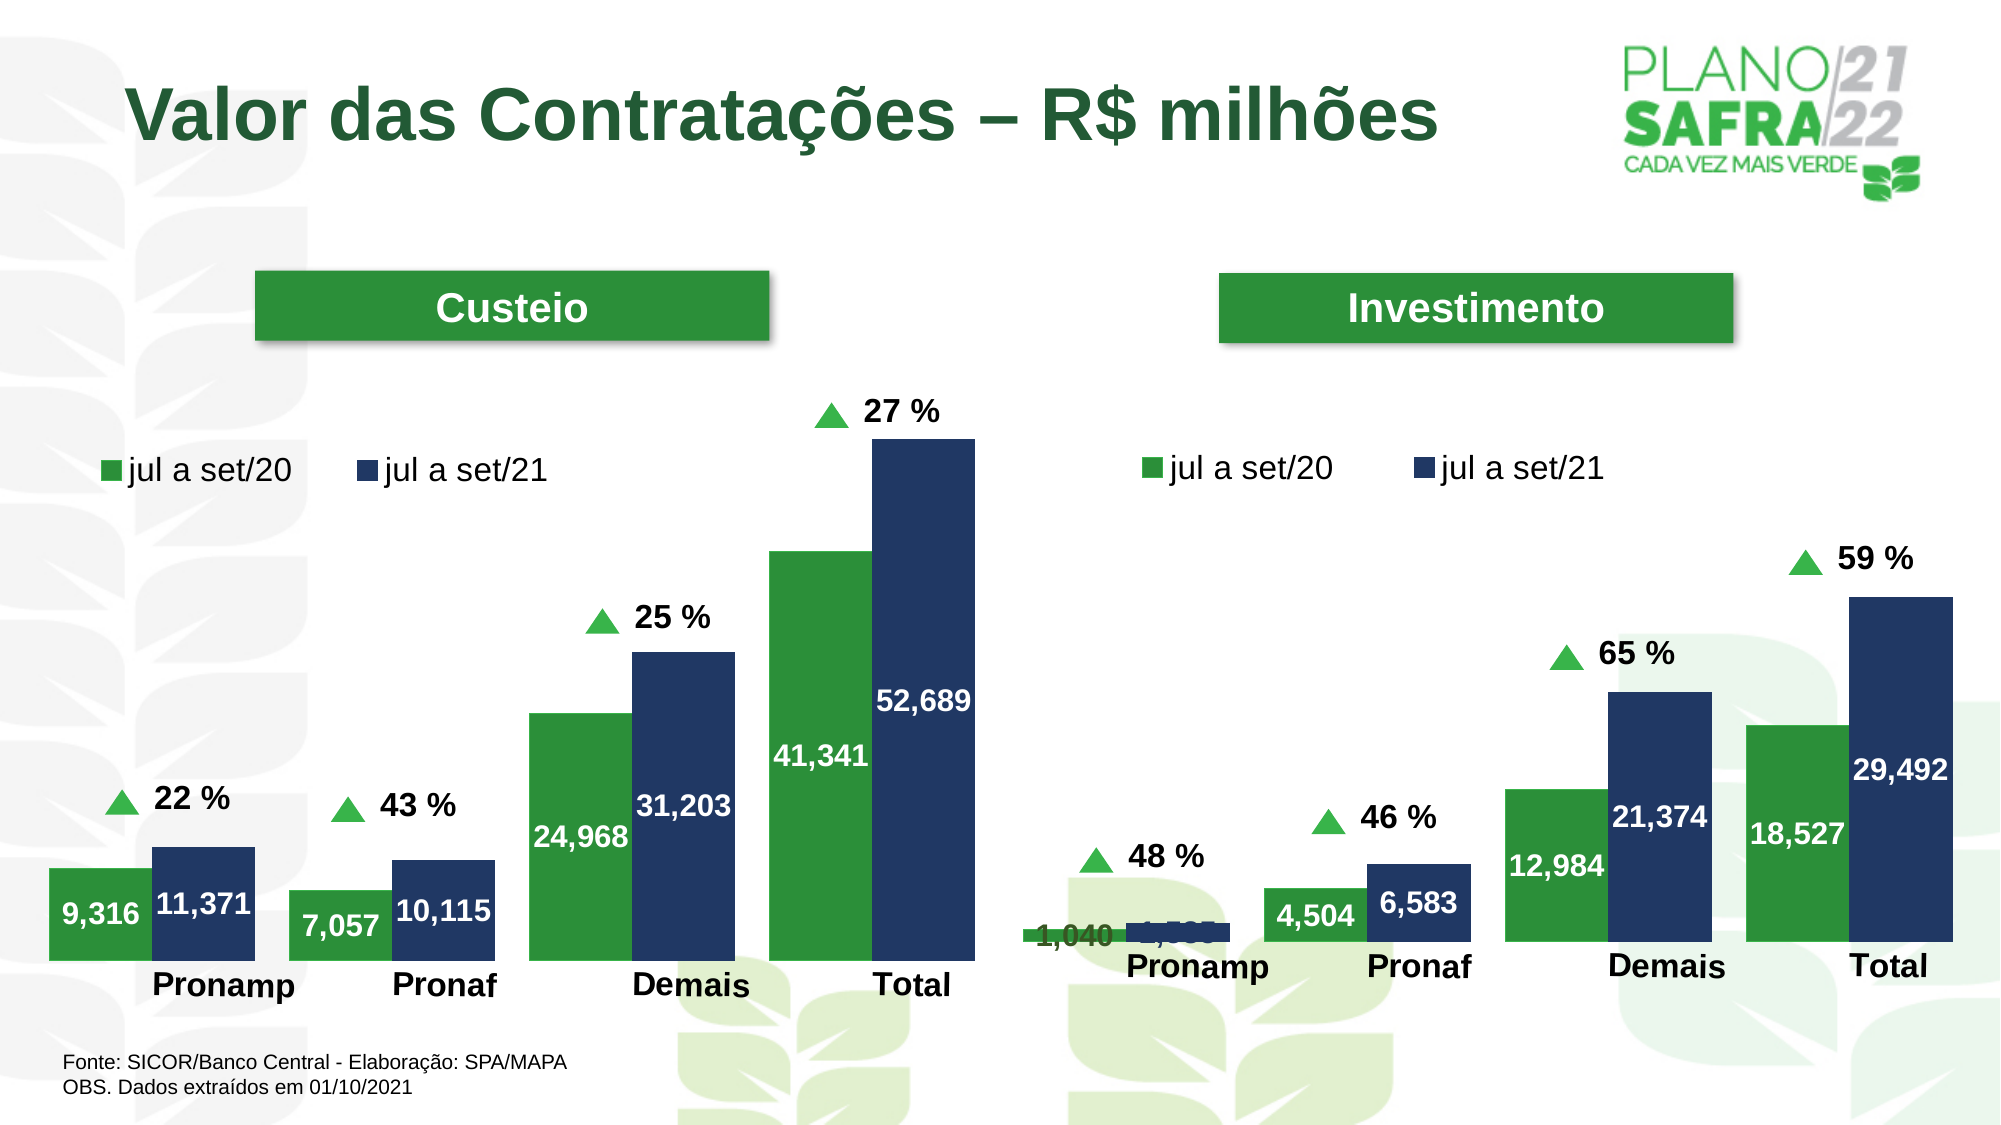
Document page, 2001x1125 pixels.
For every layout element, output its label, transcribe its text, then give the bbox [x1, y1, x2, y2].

text_box Investimento [1274, 273, 1679, 339]
picture [0, 0, 2000, 1125]
text_box [254, 270, 770, 342]
text_box [1218, 272, 1734, 339]
text_box Fonte: SICOR/Banco Central - Elaboração: SPA/MAPA OBS. Dados extraídos em 01/10/2021 [47, 1080, 733, 1106]
text_box Valor das Contratações – R$ milhões [104, 55, 1596, 166]
chart [12, 339, 1988, 1080]
text_box Custeio [310, 273, 715, 338]
